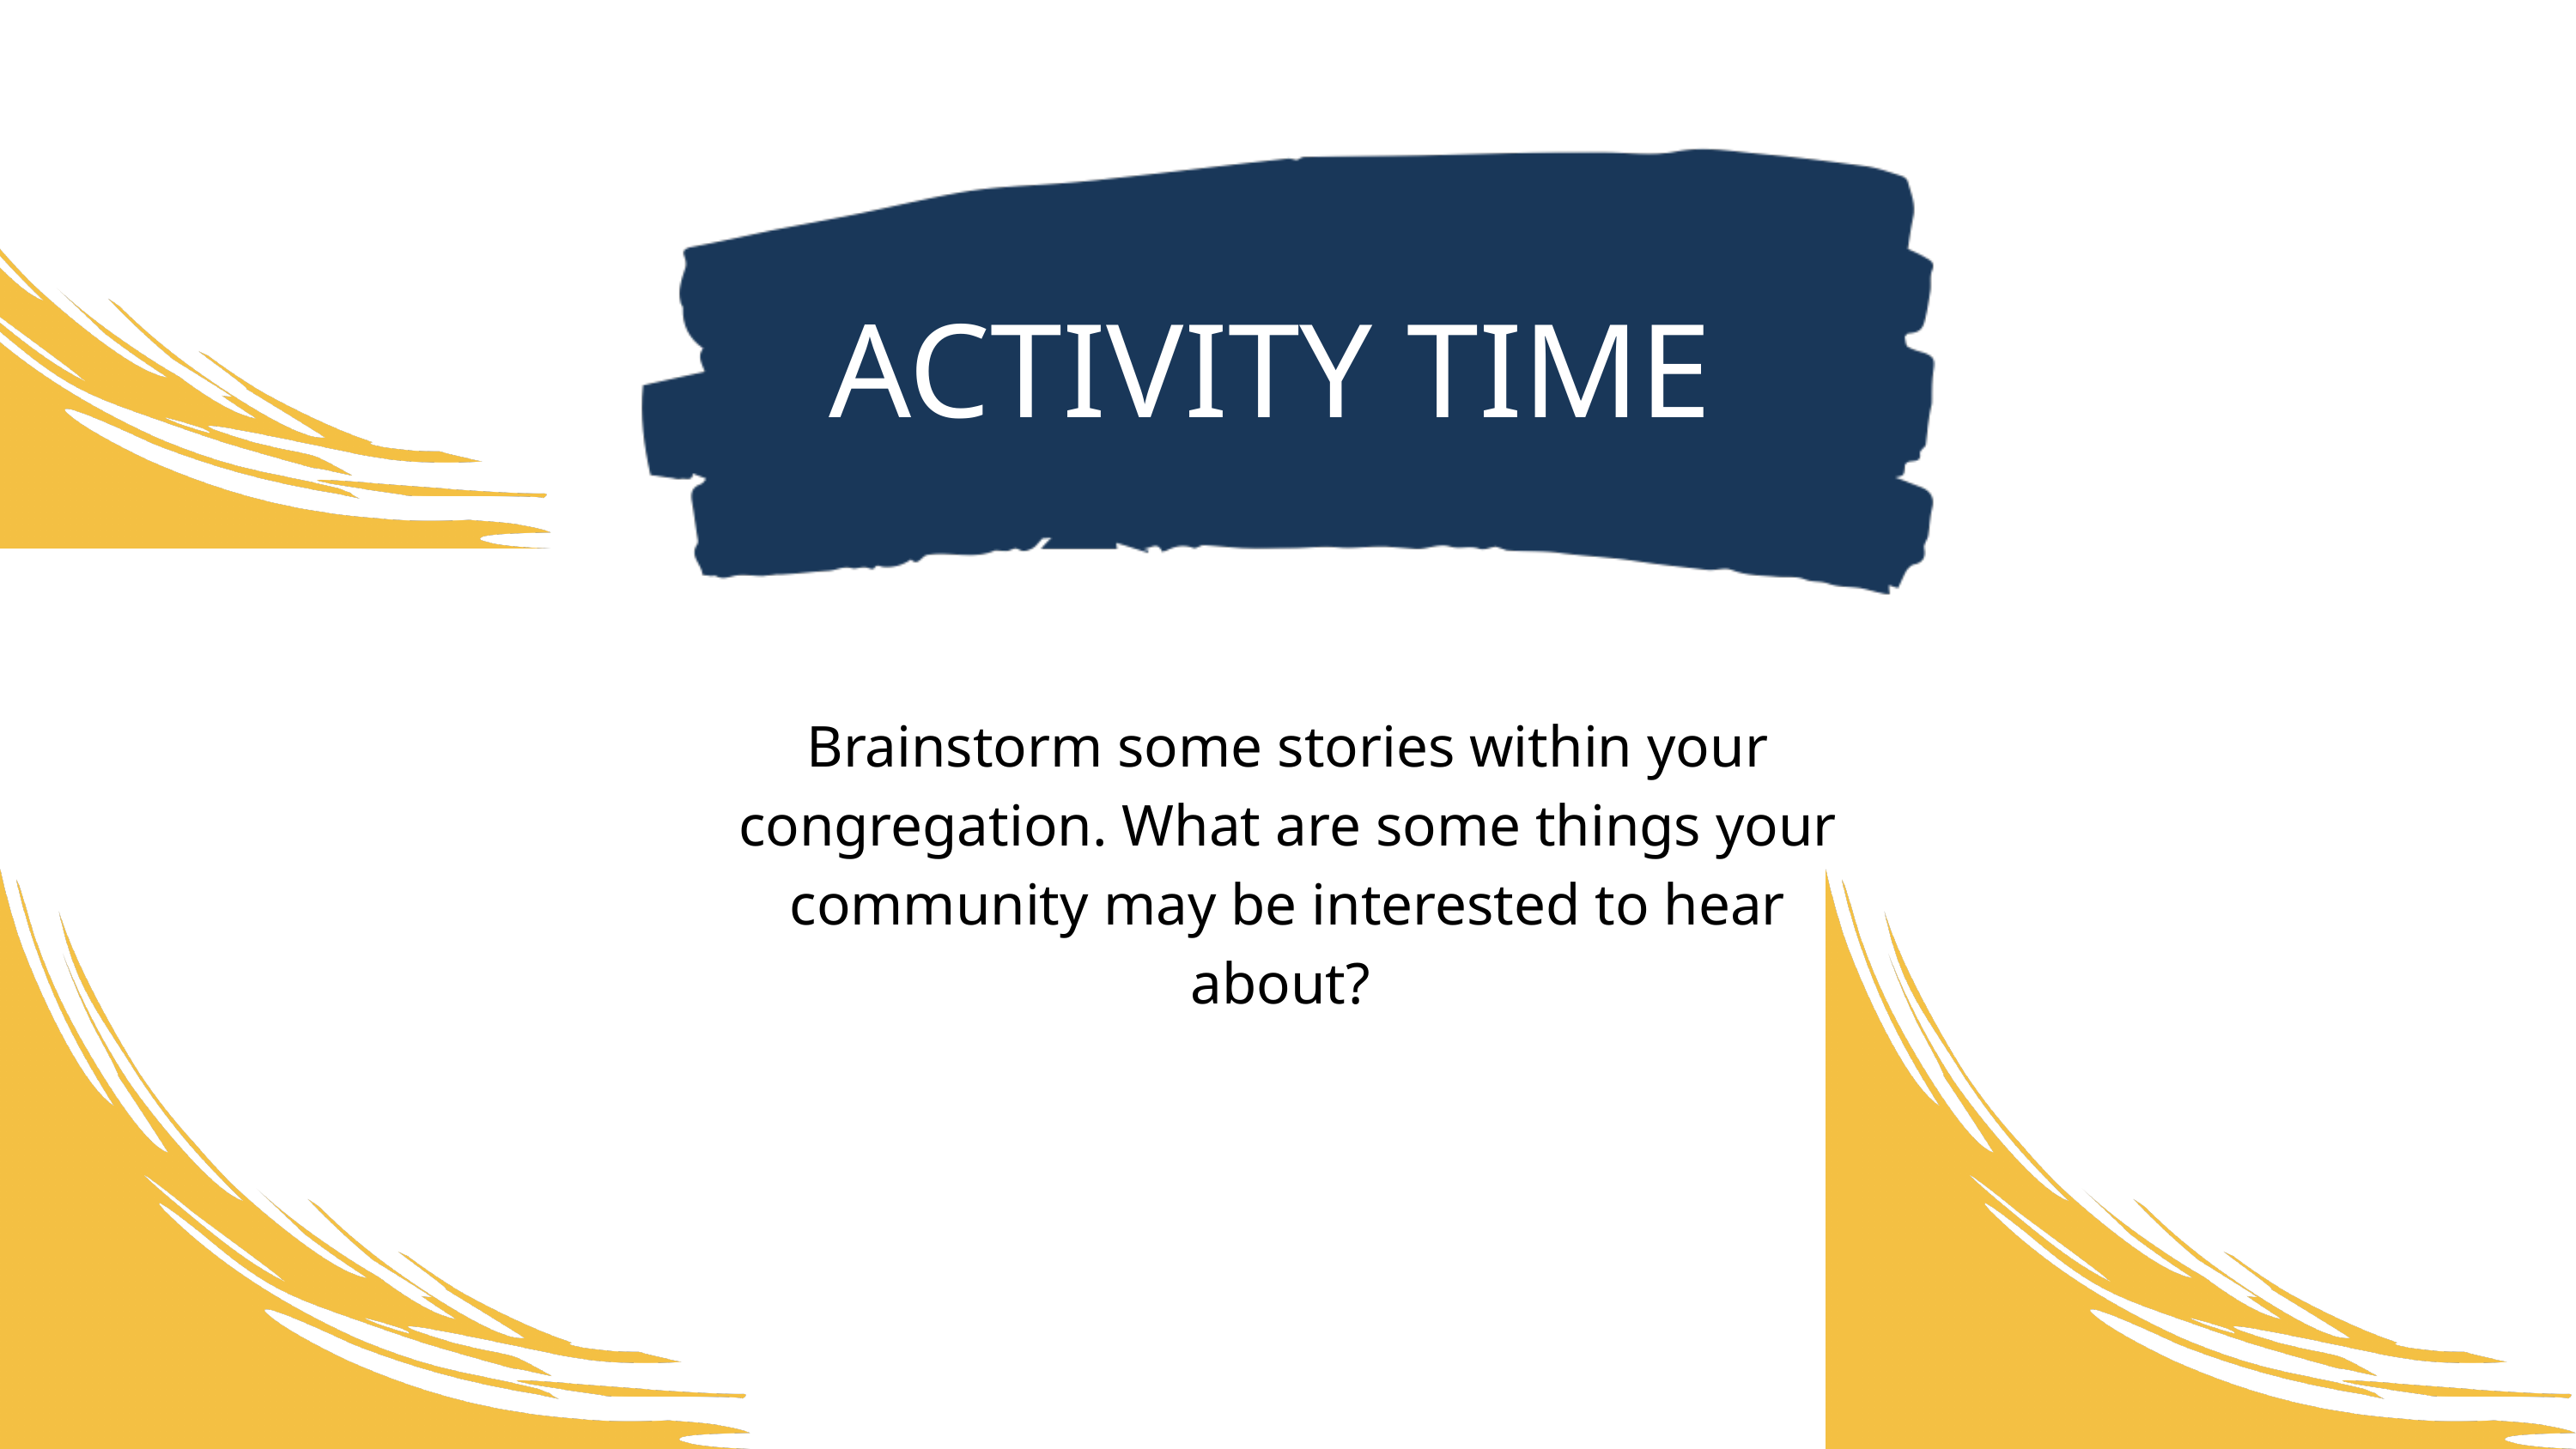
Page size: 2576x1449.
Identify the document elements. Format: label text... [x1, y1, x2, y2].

text_box ACTIVITY TIME [829, 298, 1747, 444]
text_box [0, 0, 551, 549]
text_box Brainstorm some stories within your congregation. What are some things your community may be interested to hear about? [704, 700, 1872, 1016]
text_box [1826, 869, 2576, 1449]
text_box [641, 144, 1935, 597]
text_box [0, 869, 750, 1449]
